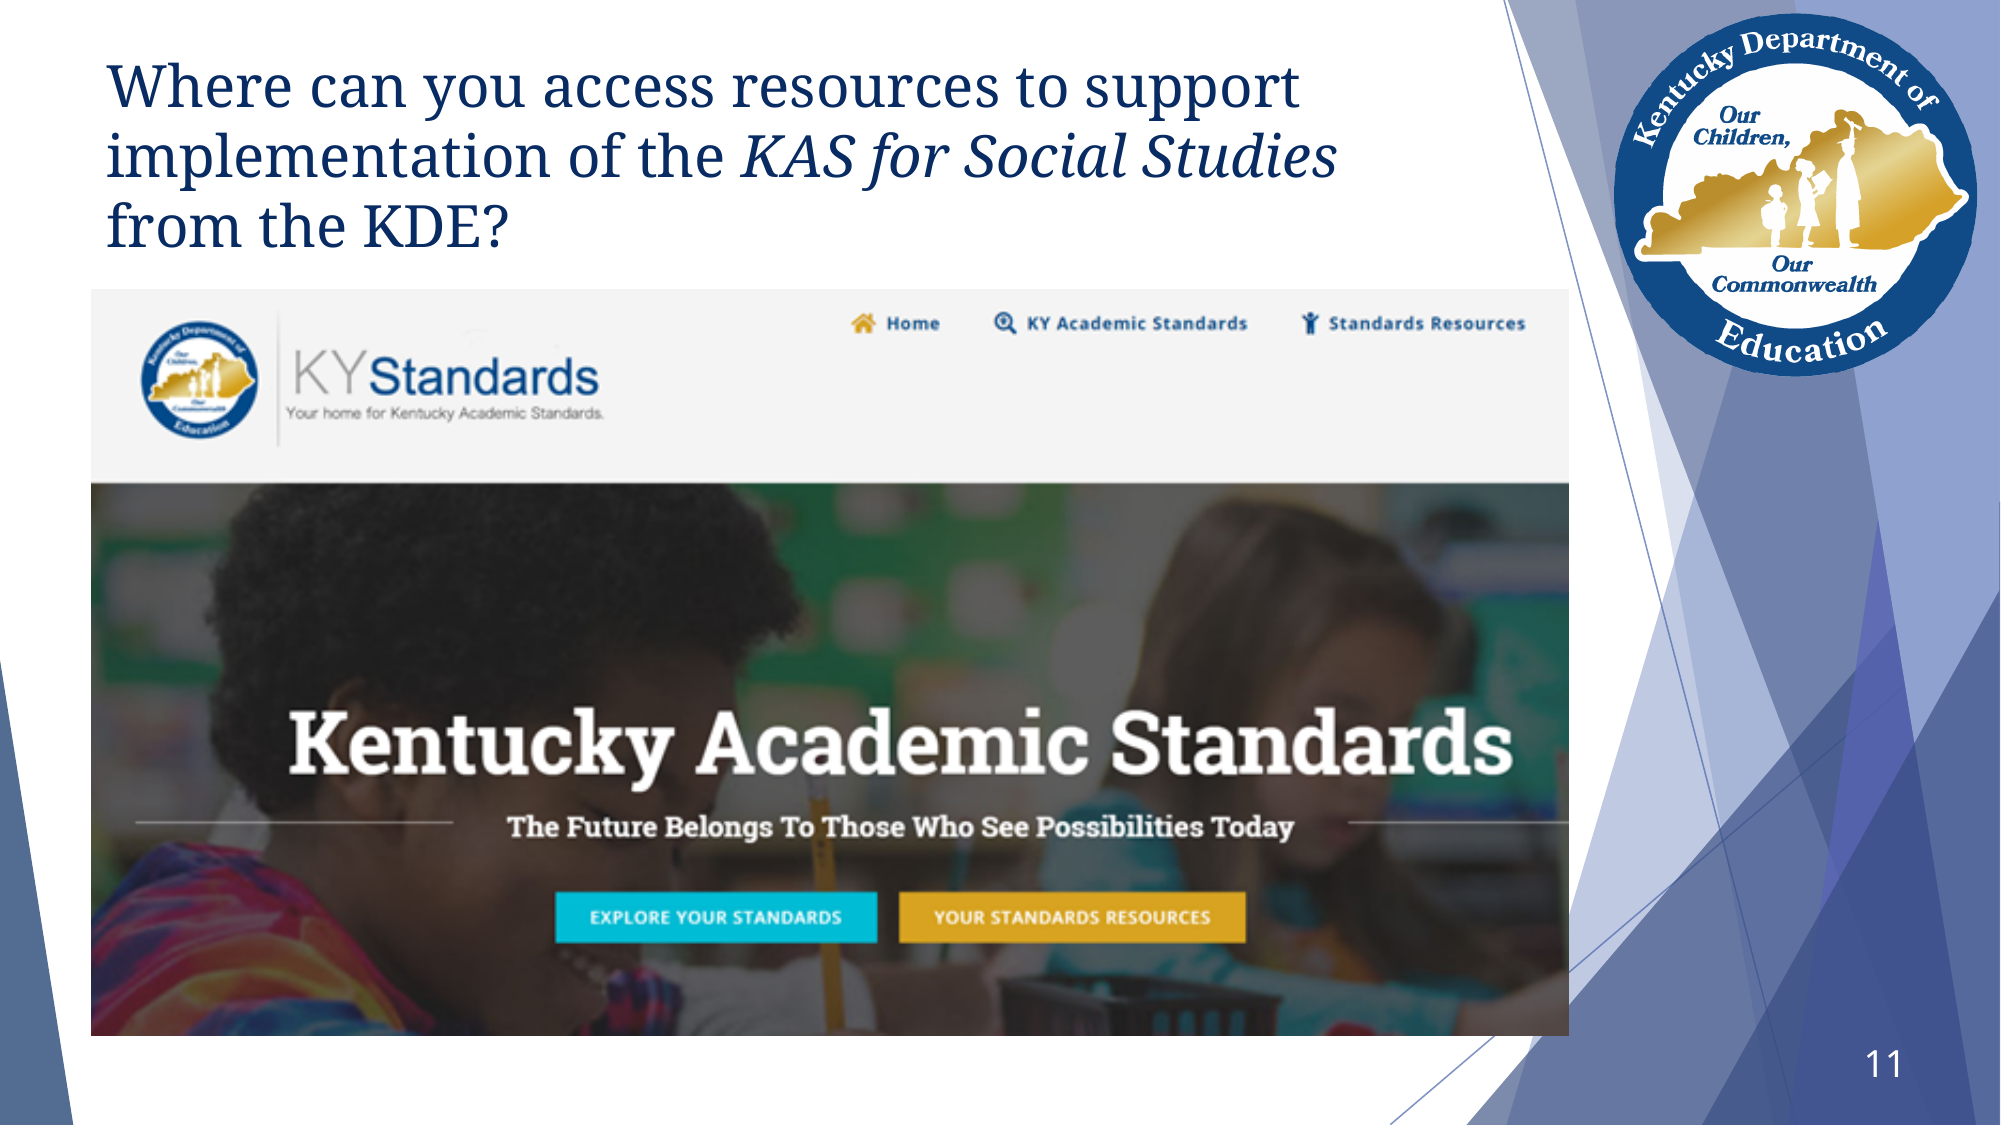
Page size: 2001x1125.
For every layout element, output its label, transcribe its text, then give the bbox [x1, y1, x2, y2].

title Where can you access resources to support implementation of the KAS for Social Studies from the KDE? [91, 42, 1502, 259]
slide_number 11 [1809, 1035, 1922, 1096]
picture [1598, 0, 1989, 390]
picture [90, 289, 1569, 1036]
